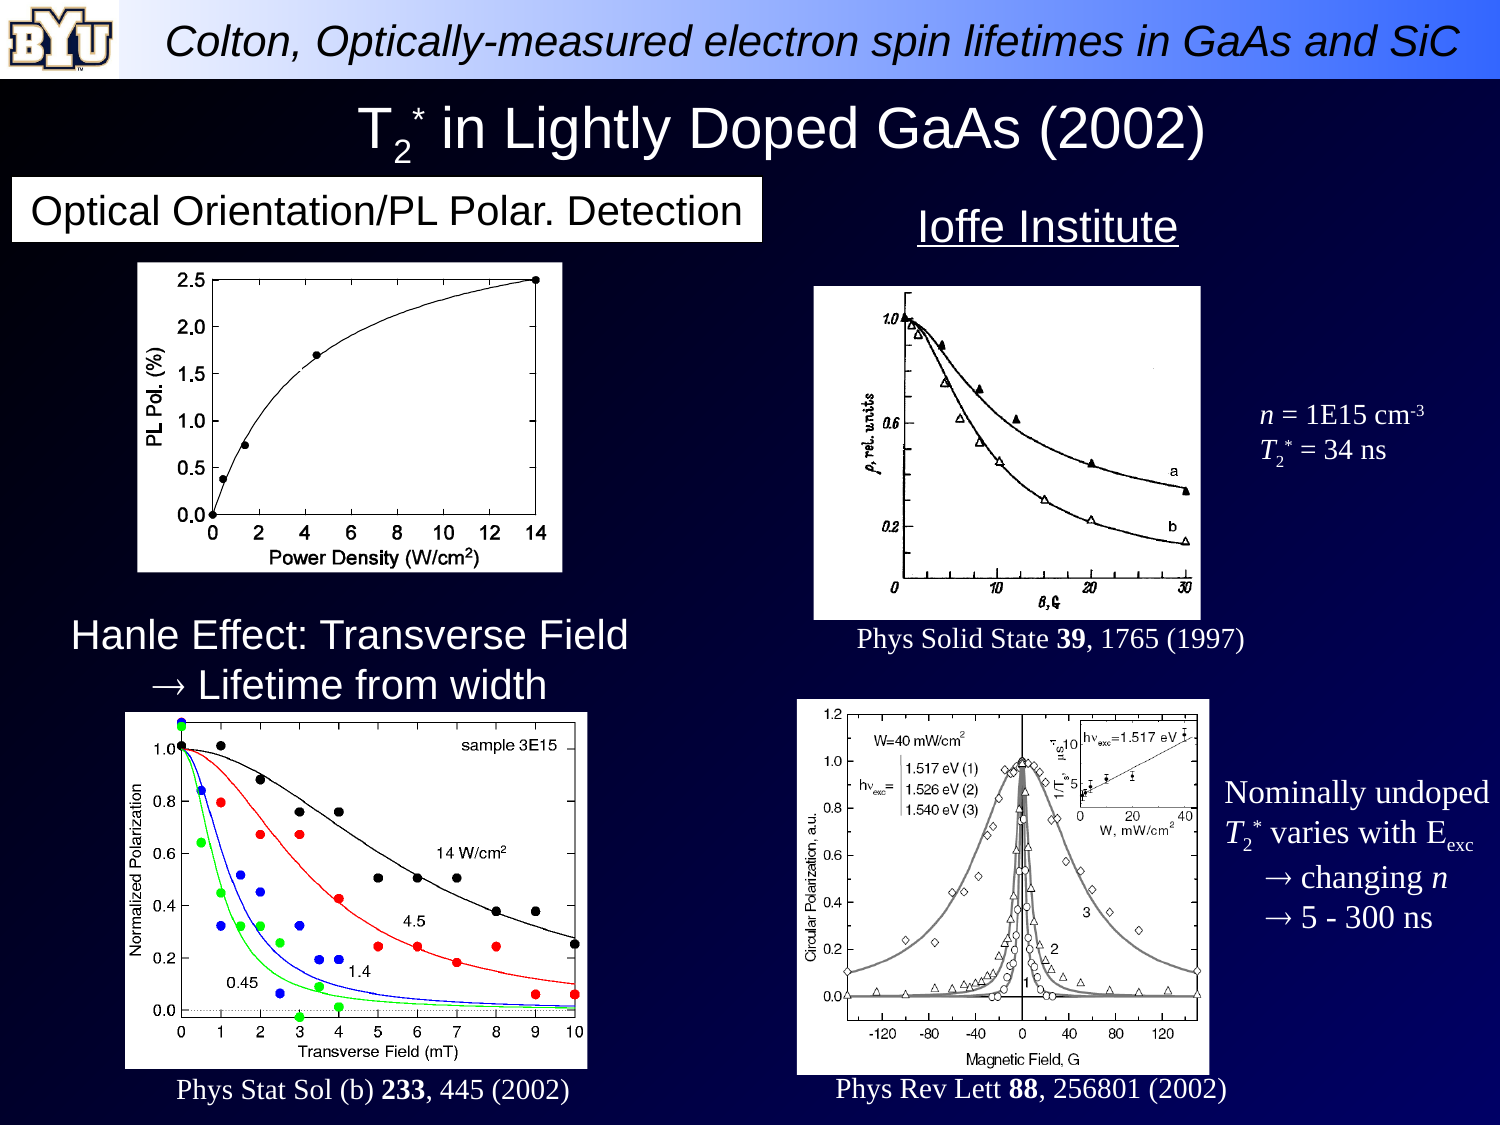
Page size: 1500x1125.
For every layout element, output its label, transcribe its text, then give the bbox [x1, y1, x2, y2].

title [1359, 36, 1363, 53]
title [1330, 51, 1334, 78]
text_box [137, 262, 563, 573]
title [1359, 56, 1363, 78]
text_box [24, 599, 675, 1113]
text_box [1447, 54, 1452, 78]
text_box 2.8 nm well [1418, 0, 1423, 78]
title Spin Echo [1330, 0, 1334, 47]
text_box Ioffe Institute [902, 188, 1194, 259]
text_box Optical Orientation/PL Polar. Detection [11, 176, 763, 243]
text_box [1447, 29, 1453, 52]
title Spin Echo [1301, 0, 1305, 78]
title T2* in Lightly Doped GaAs (2002) [326, 86, 1240, 174]
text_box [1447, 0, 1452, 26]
picture [0, 0, 119, 79]
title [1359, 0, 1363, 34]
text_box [796, 286, 1500, 1113]
